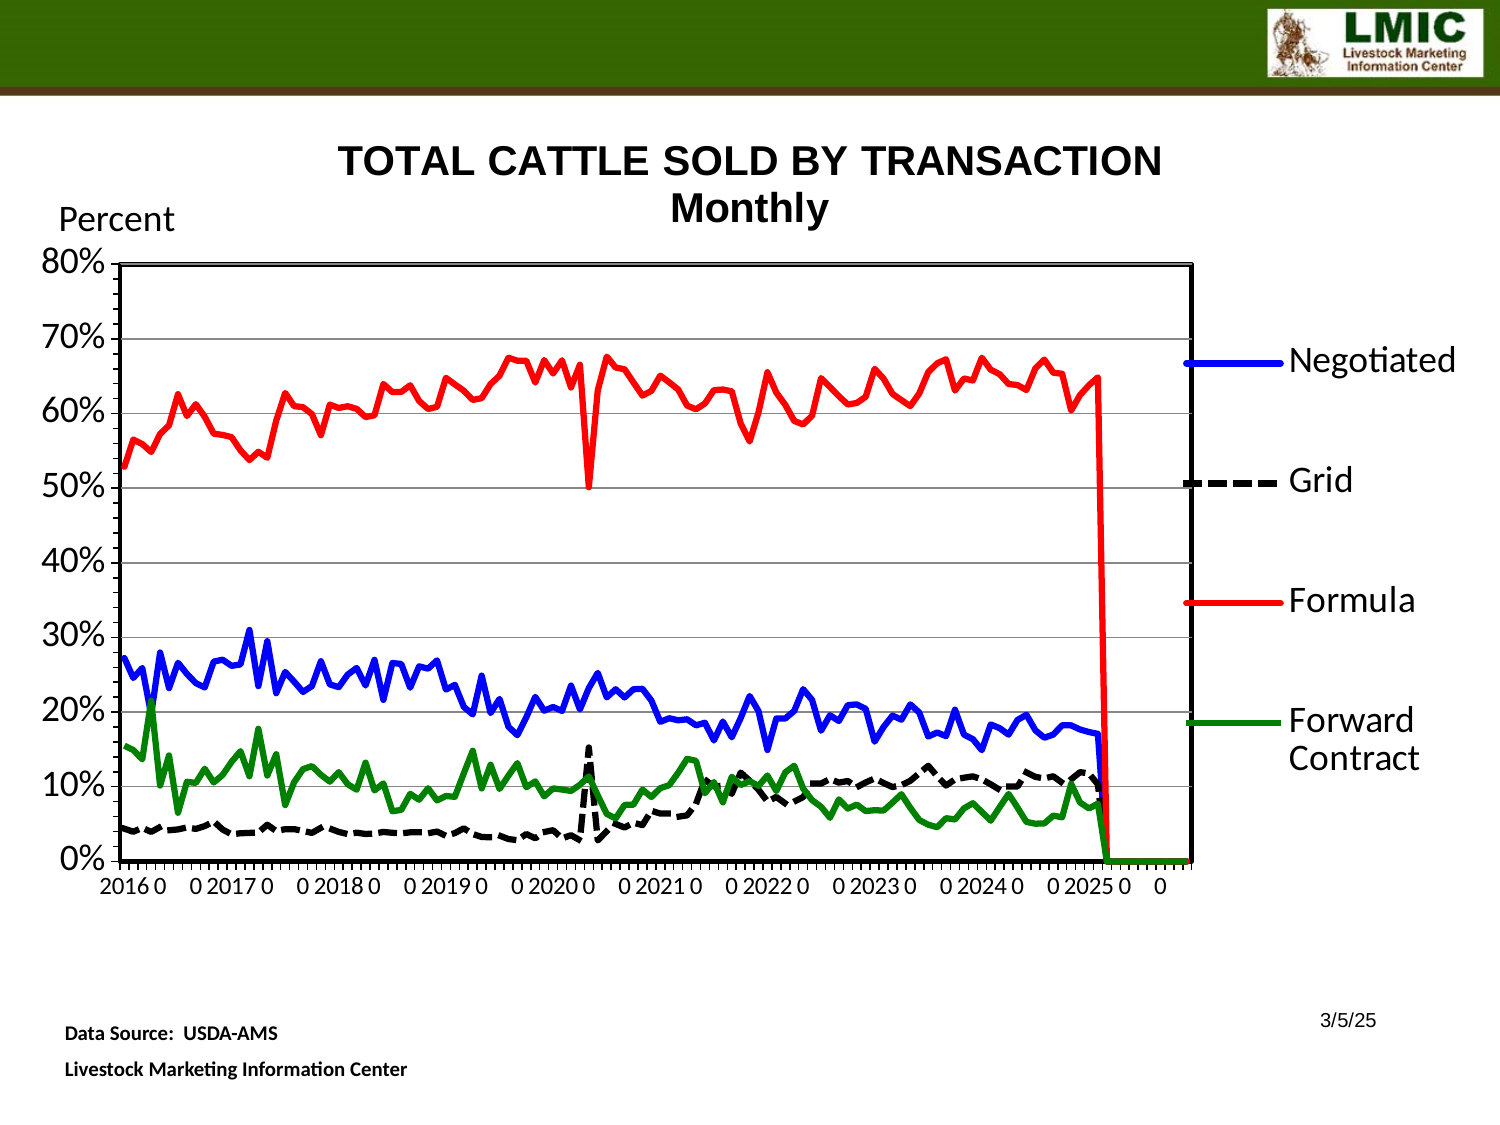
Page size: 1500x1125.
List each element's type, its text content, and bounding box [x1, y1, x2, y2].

chart [24, 99, 1476, 988]
text_box Data Source: USDA-AMS Livestock Marketing Information Center [49, 1012, 725, 1088]
picture [0, 0, 1500, 1125]
